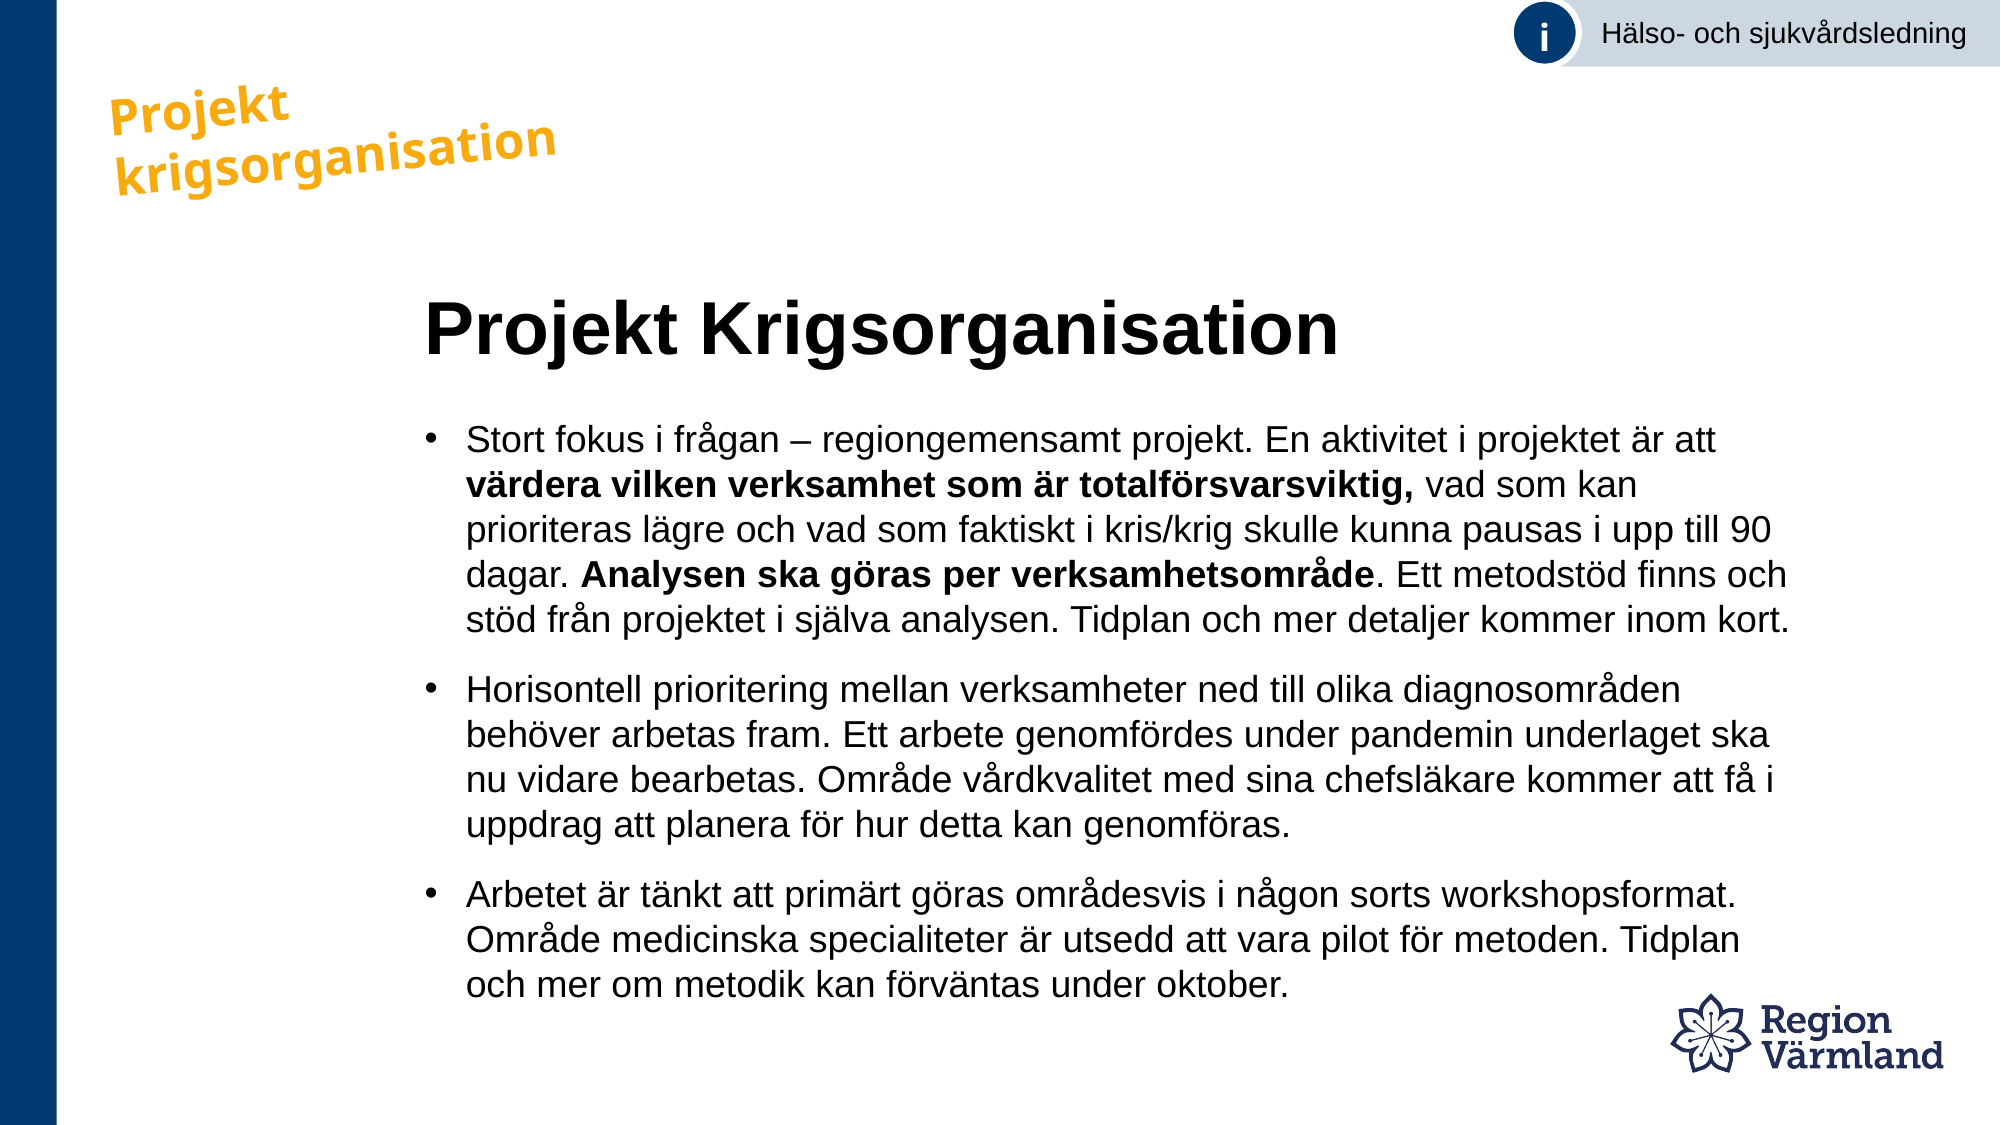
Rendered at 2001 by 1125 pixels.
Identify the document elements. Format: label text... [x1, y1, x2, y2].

text_box i [1509, 0, 1580, 68]
title Projekt Krigsorganisation [409, 159, 1591, 377]
list Stort fokus i frågan – regiongemensamt projekt. En aktivitet i projektet är att värdera vilken verksamhet som är totalförsvarsviktig, vad som kan prioriteras lägre och vad som faktiskt i kris/krig skulle kunna pausas i upp till 90 dagar. Analysen ska göras per verksamhetsområde. Ett metodstöd finns och stöd från projektet i själva analysen. Tidplan och mer detaljer kommer inom kort. Horisontell prioritering mellan verksamheter ned till olika diagnosområden behöver arbetas fram. Ett arbete genomfördes under pandemin underlaget ska nu vidare bearbetas. Område vårdkvalitet med sina chefsläkare kommer att få i uppdrag att planera för hur detta kan genomföras. Arbetet är tänkt att primärt göras områdesvis i någon sorts workshopsformat. Område medicinska specialiteter är utsedd att vara pilot för metoden. Tidplan och mer om metodik kan förväntas under oktober. [409, 407, 1824, 986]
text_box Hälso- och sjukvårdsledning [1552, 0, 2000, 68]
picture [1670, 993, 1944, 1073]
text_box Projekt krigsorganisation [90, 32, 605, 215]
